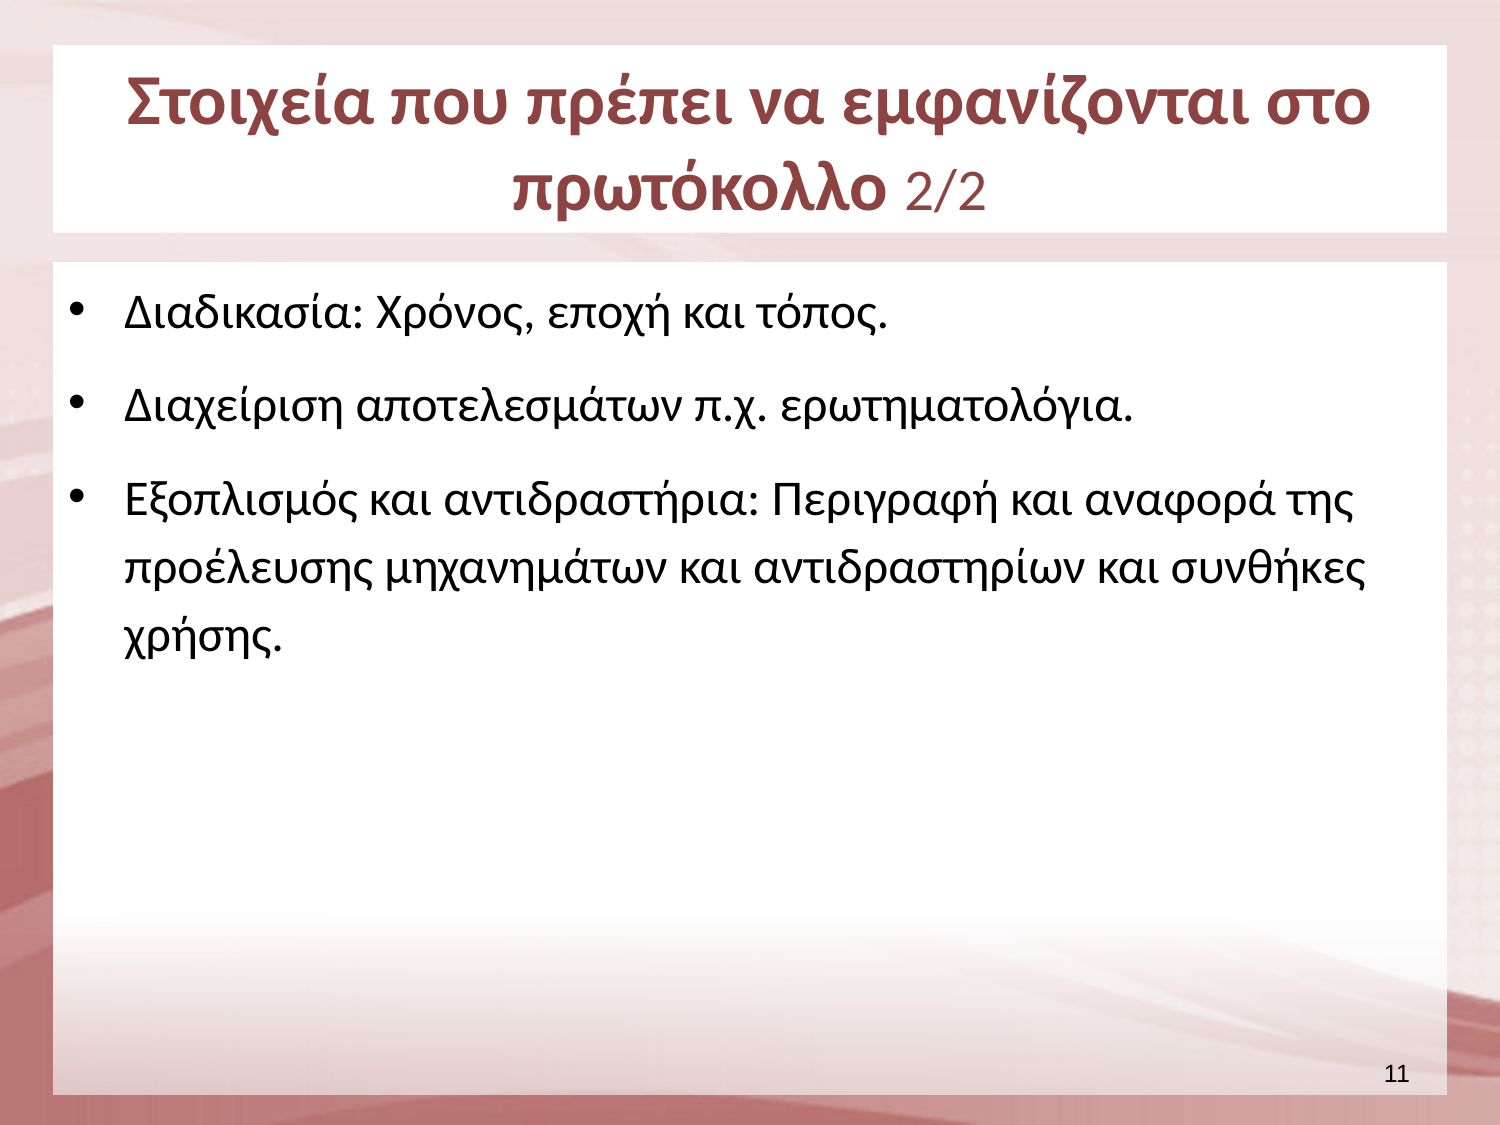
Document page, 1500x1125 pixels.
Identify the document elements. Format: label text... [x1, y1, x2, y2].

slide_number 10 [1074, 1042, 1425, 1103]
title Στοιχεία που πρέπει να εμφανίζονται στο πρωτόκολλο 2/2 [53, 45, 1447, 233]
list Διαδικασία: Χρόνος, εποχή και τόπος. Διαχείριση αποτελεσμάτων π.χ. ερωτηματολόγια. Εξοπλισμός και αντιδραστήρια: Περιγραφή και αναφορά της προέλευσης μηχανημάτων και αντιδραστηρίων και συνθήκες χρήσης. [53, 262, 1447, 1095]
